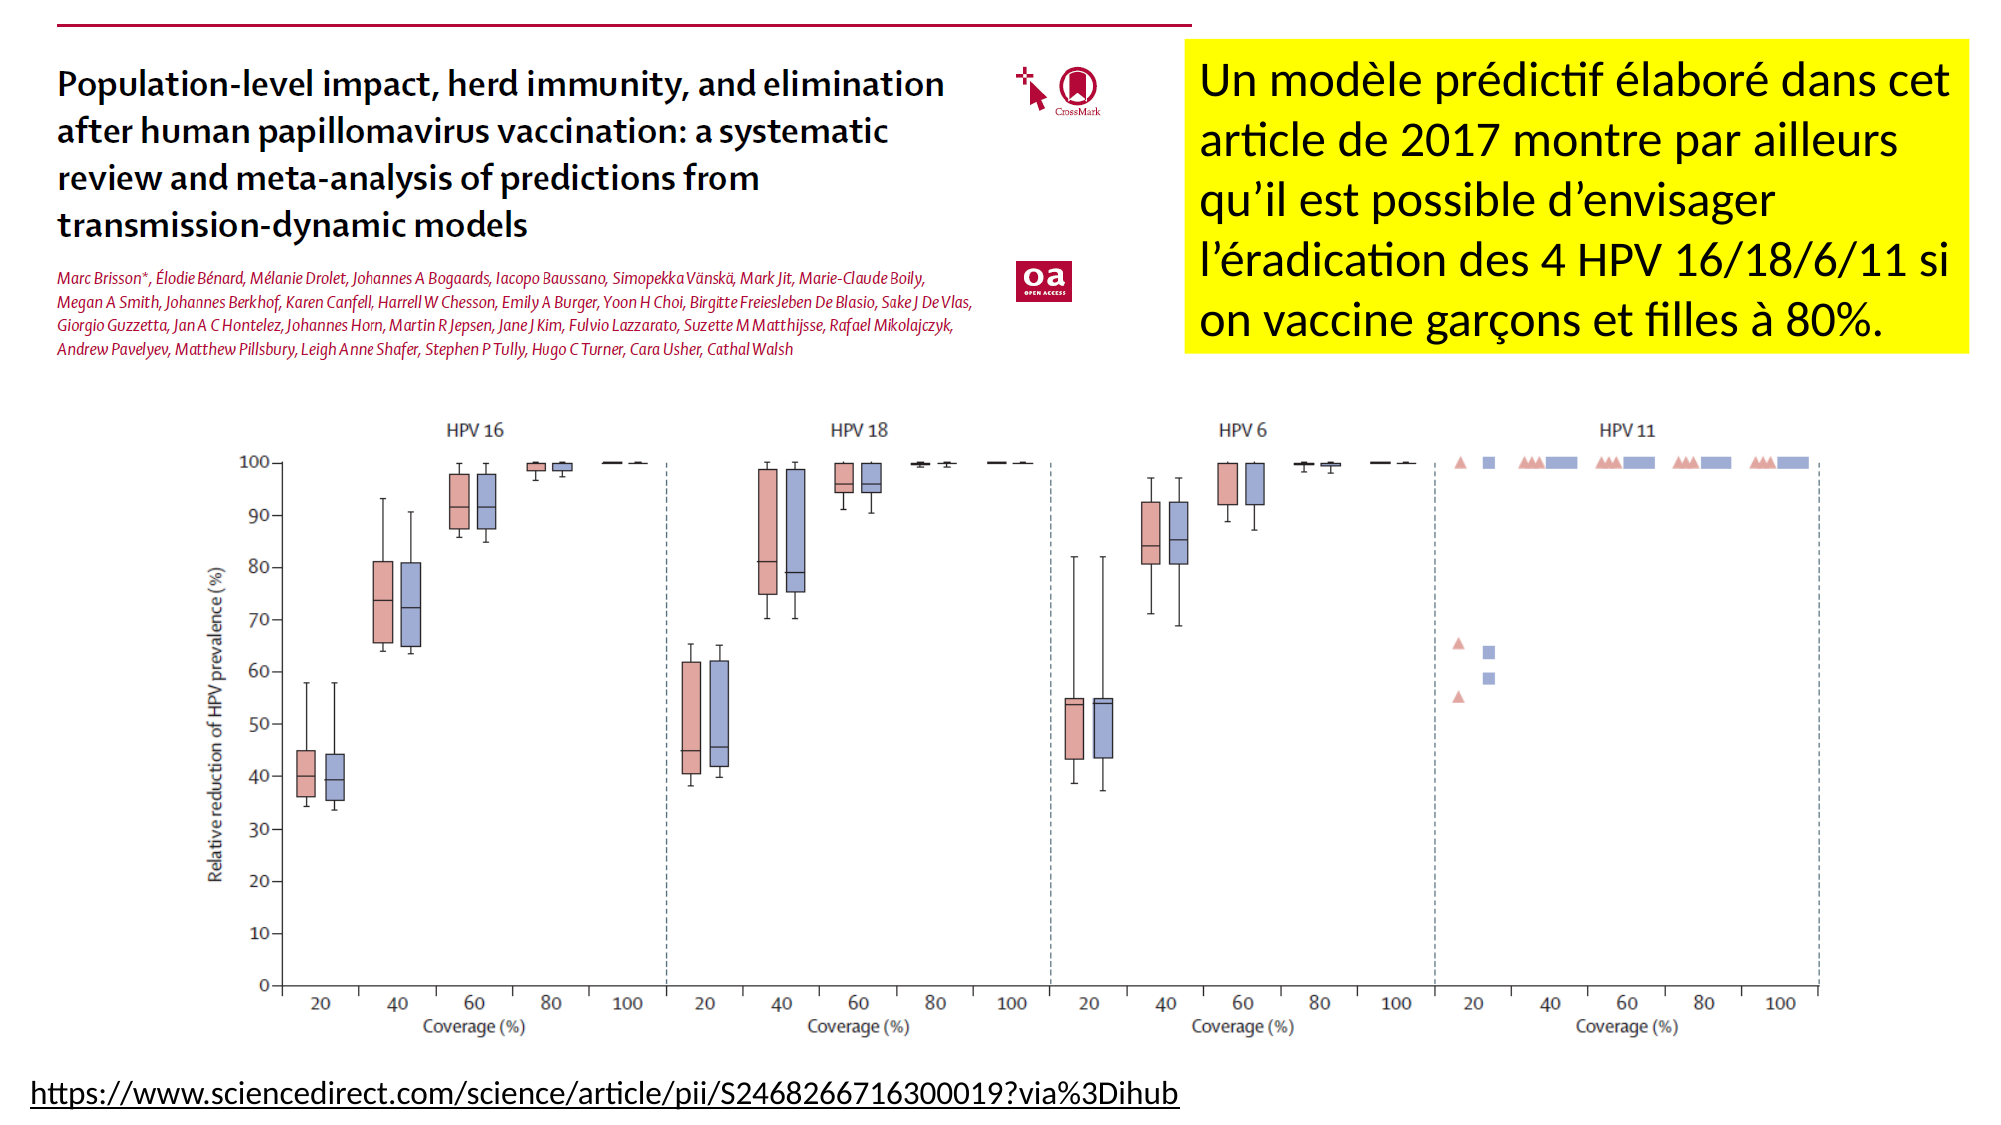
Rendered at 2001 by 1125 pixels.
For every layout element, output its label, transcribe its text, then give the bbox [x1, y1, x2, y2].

picture [196, 446, 1834, 1048]
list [355, 383, 1708, 446]
text_box https://www.sciencedirect.com/science/article/pii/S2468266716300019?via%3Dihub [15, 1063, 1529, 1119]
picture [15, 0, 1221, 374]
text_box Un modèle prédictif élaboré dans cet article de 2017 montre par ailleurs qu’il est possible d’envisager l’éradication des 4 HPV 16/18/6/11 si on vaccine garçons et filles à 80%. [1221, 38, 1970, 354]
